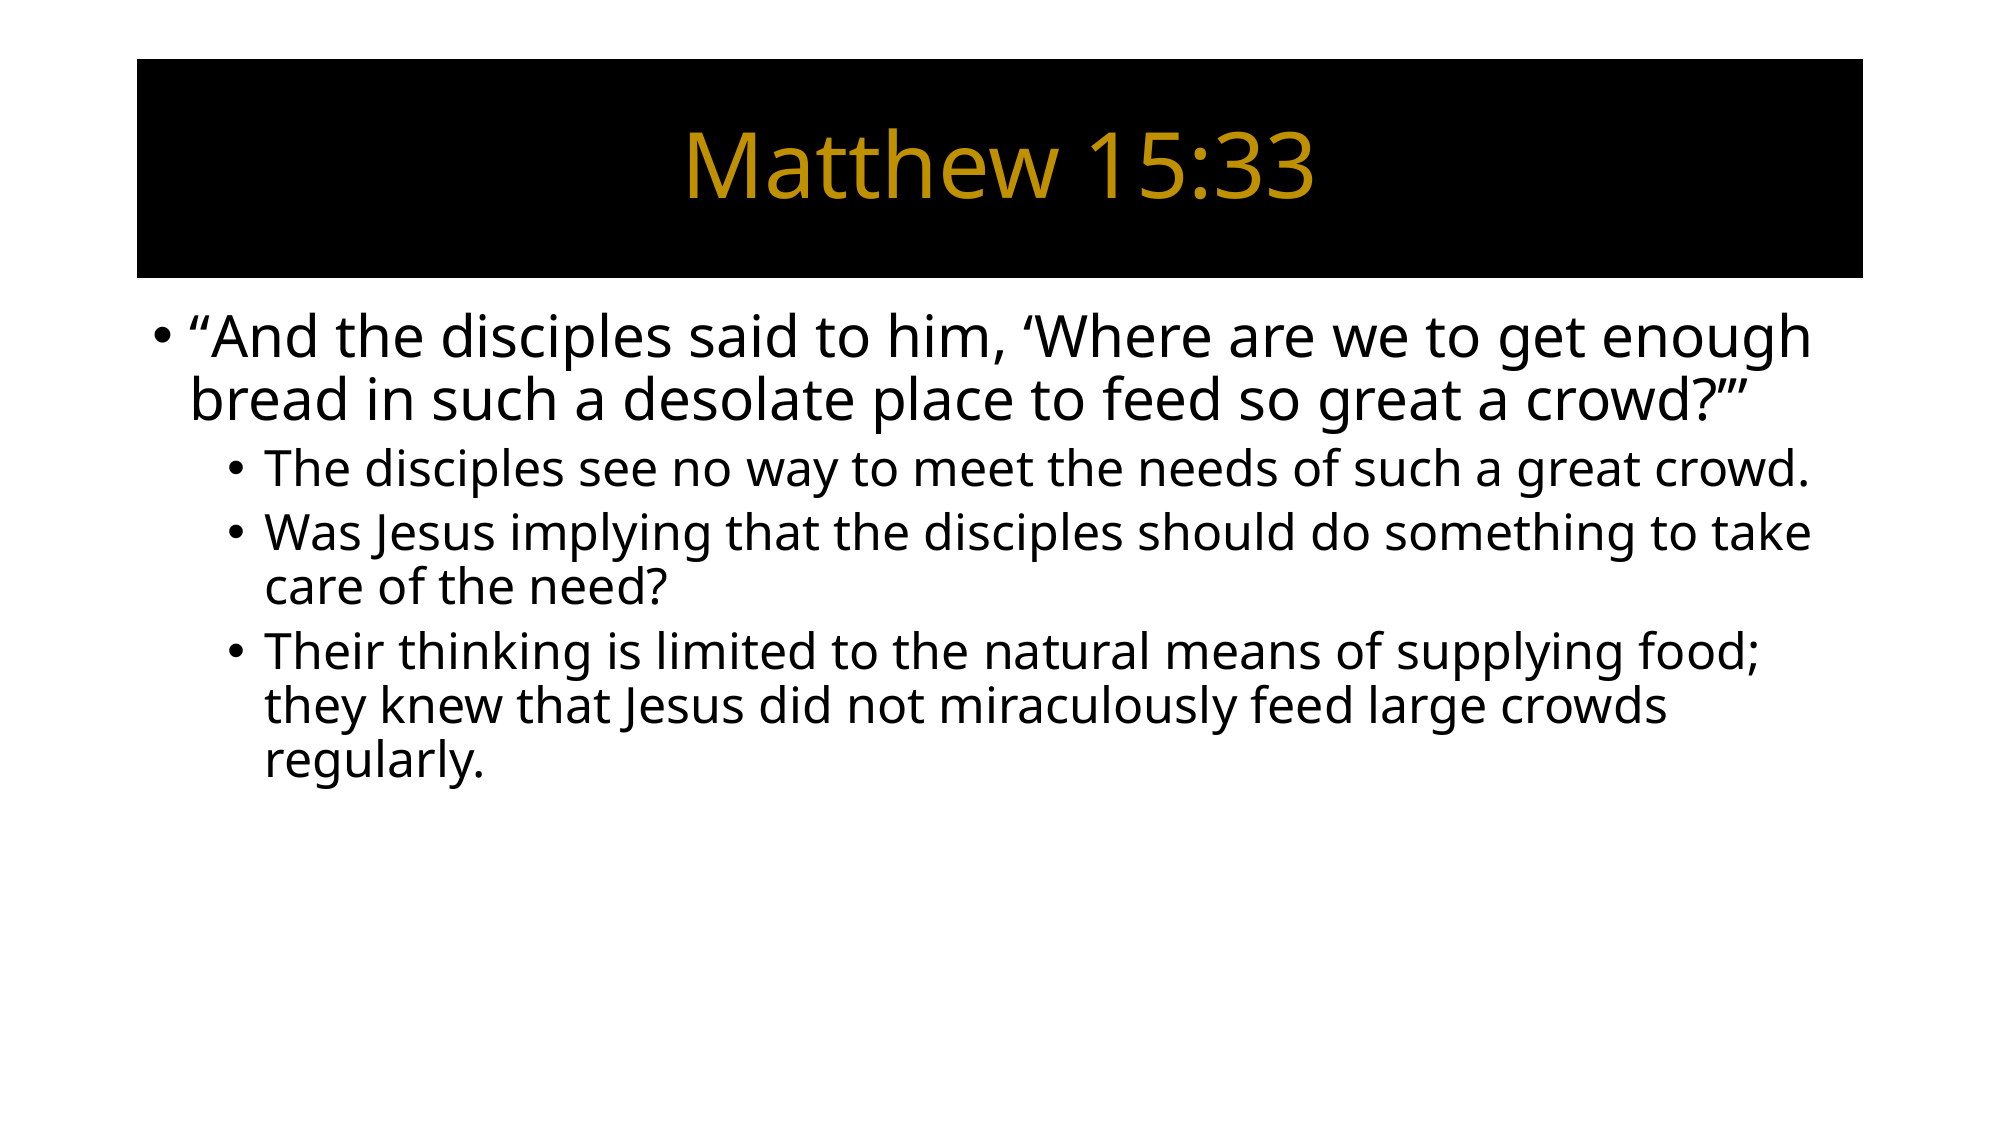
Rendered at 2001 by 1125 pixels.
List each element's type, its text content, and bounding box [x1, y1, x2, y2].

list “And the disciples said to him, ‘Where are we to get enough bread in such a desolate place to feed so great a crowd?’” The disciples see no way to meet the needs of such a great crowd. Was Jesus implying that the disciples should do something to take care of the need? Their thinking is limited to the natural means of supplying food; they knew that Jesus did not miraculously feed large crowds regularly. [137, 299, 1863, 1014]
title Matthew 15:33 [137, 59, 1863, 278]
